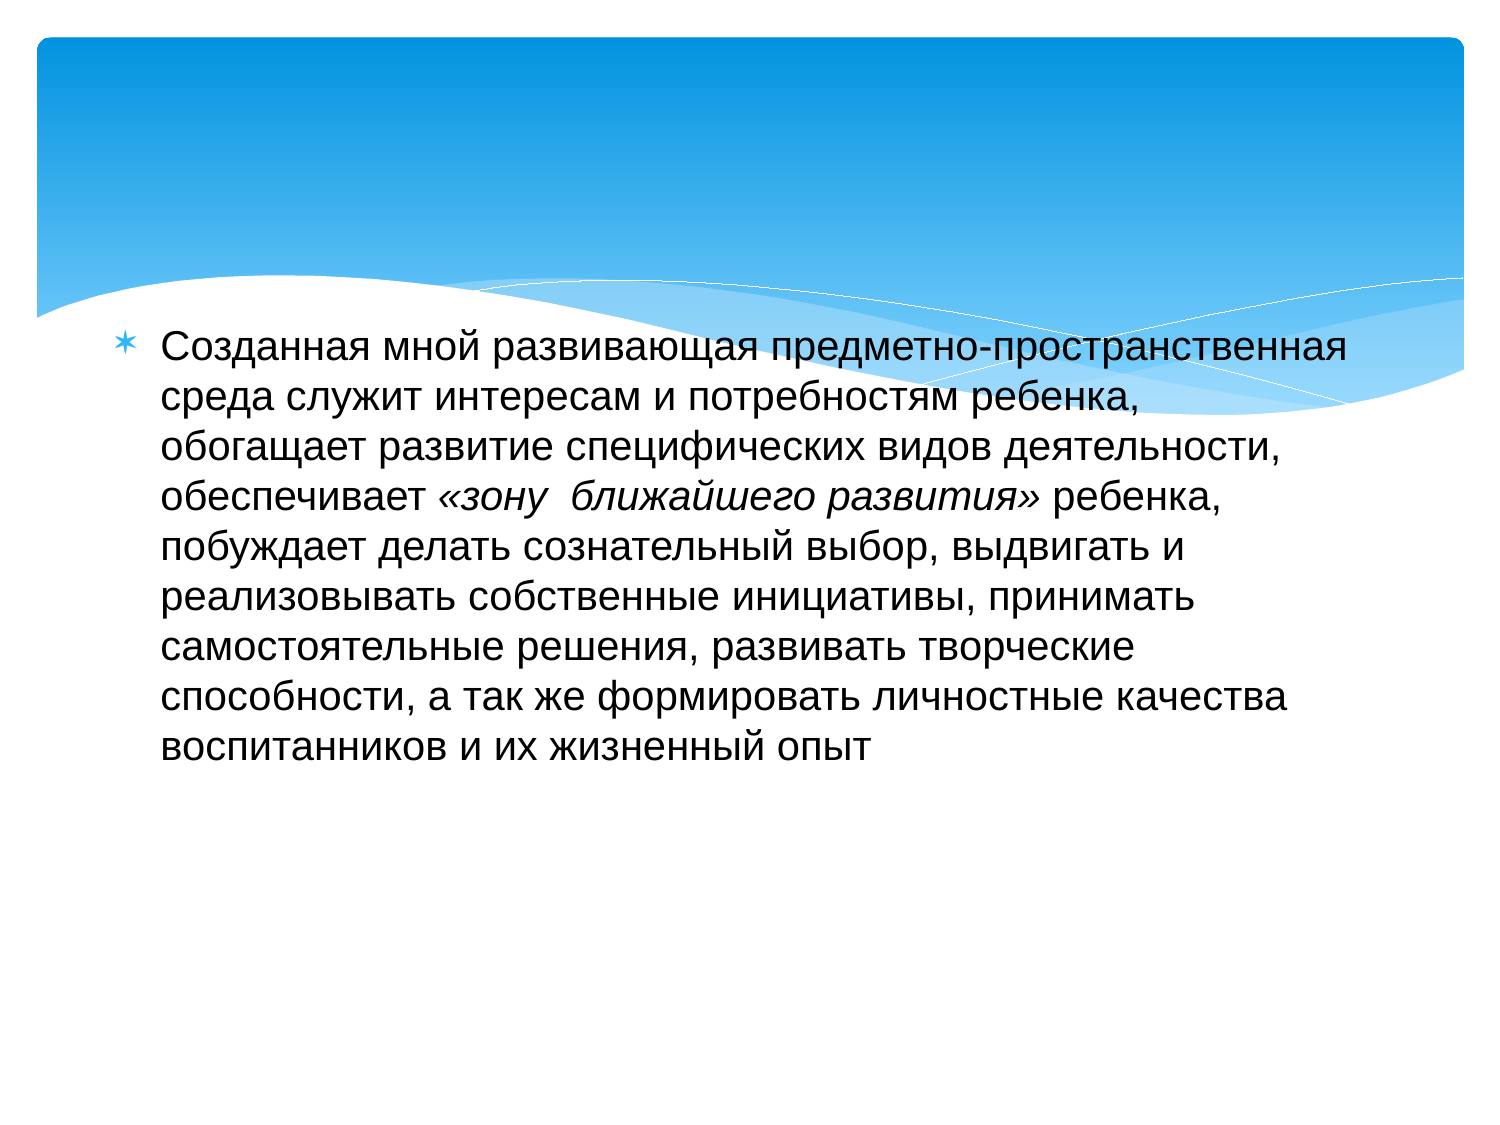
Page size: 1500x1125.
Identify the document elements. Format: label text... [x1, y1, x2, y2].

list Созданная мной развивающая предметно-пространственная среда служит интересам и потребностям ребенка, обогащает развитие специфических видов деятельности, обеспечивает «зону ближайшего развития» ребенка, побуждает делать сознательный выбор, выдвигать и реализовывать собственные инициативы, принимать самостоятельные решения, развивать творческие способности, а так же формировать личностные качества воспитанников и их жизненный опыт [100, 78, 1401, 1012]
